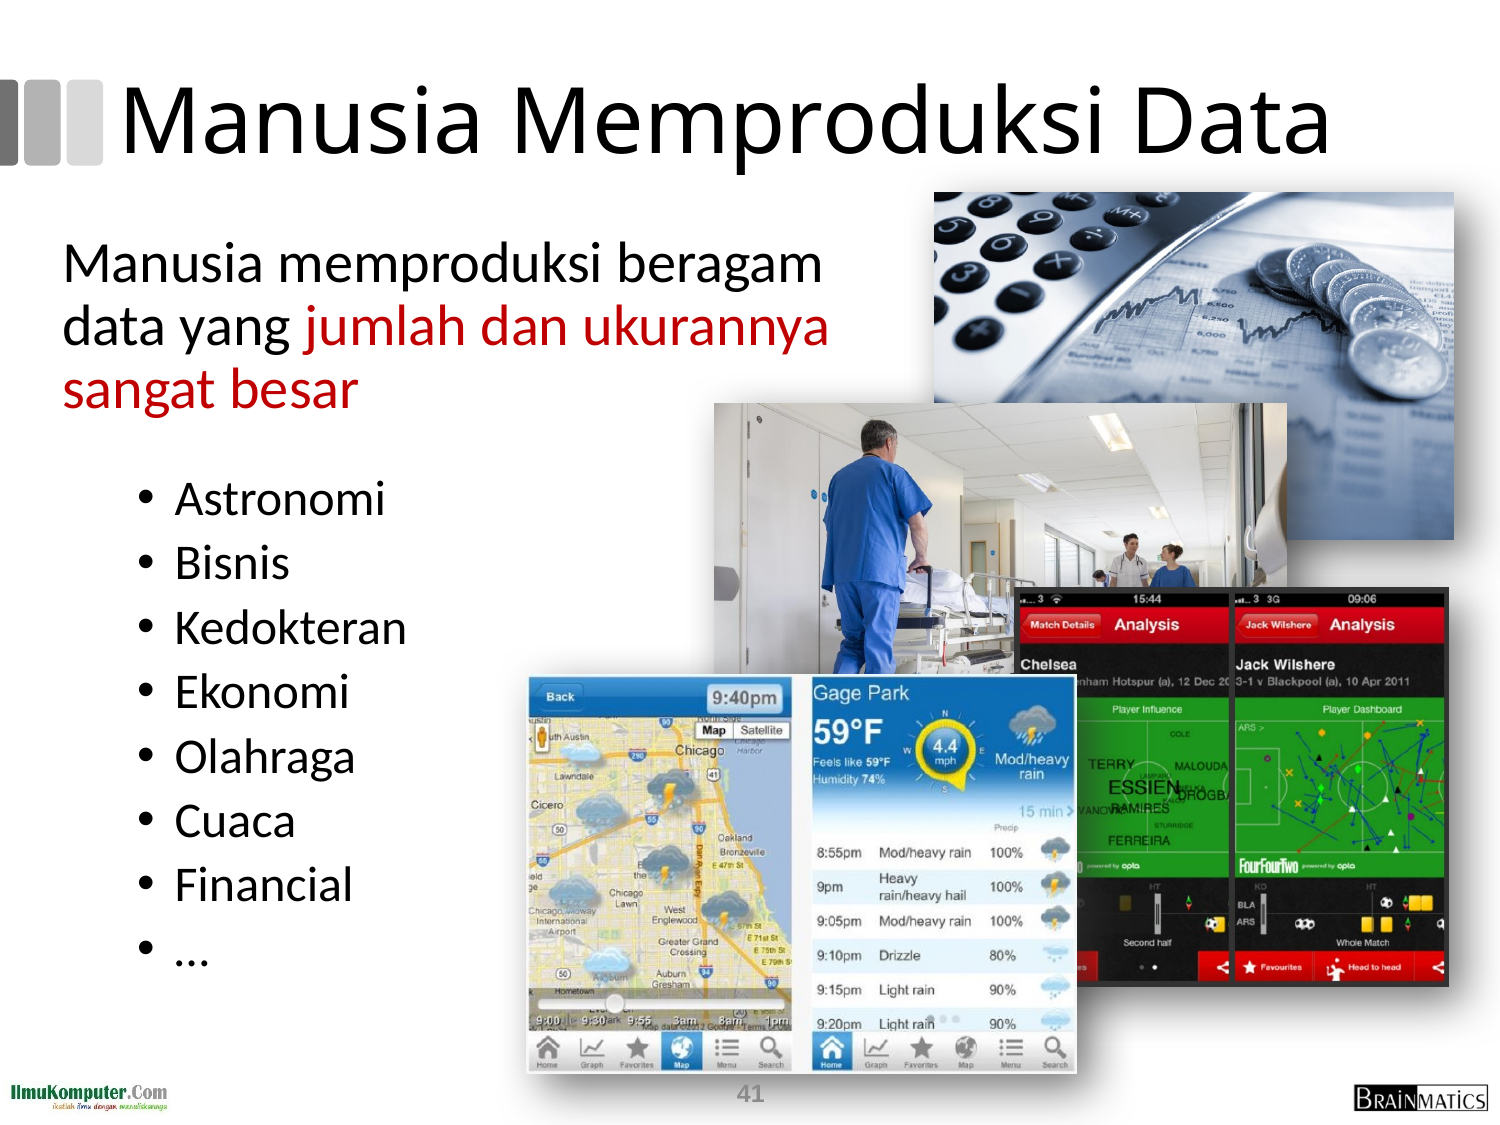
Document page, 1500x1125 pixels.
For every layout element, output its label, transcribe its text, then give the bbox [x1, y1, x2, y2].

picture [526, 192, 1454, 1074]
slide_number 41 [582, 1074, 920, 1123]
picture [1351, 1081, 1491, 1115]
picture [4, 1081, 173, 1115]
title Manusia Memproduksi Data [103, 24, 1397, 222]
list Manusia memproduksi beragam data yang jumlah dan ukurannya sangat besar Astronomi Bisnis Kedokteran Ekonomi Olahraga Cuaca Financial … [47, 224, 907, 1037]
